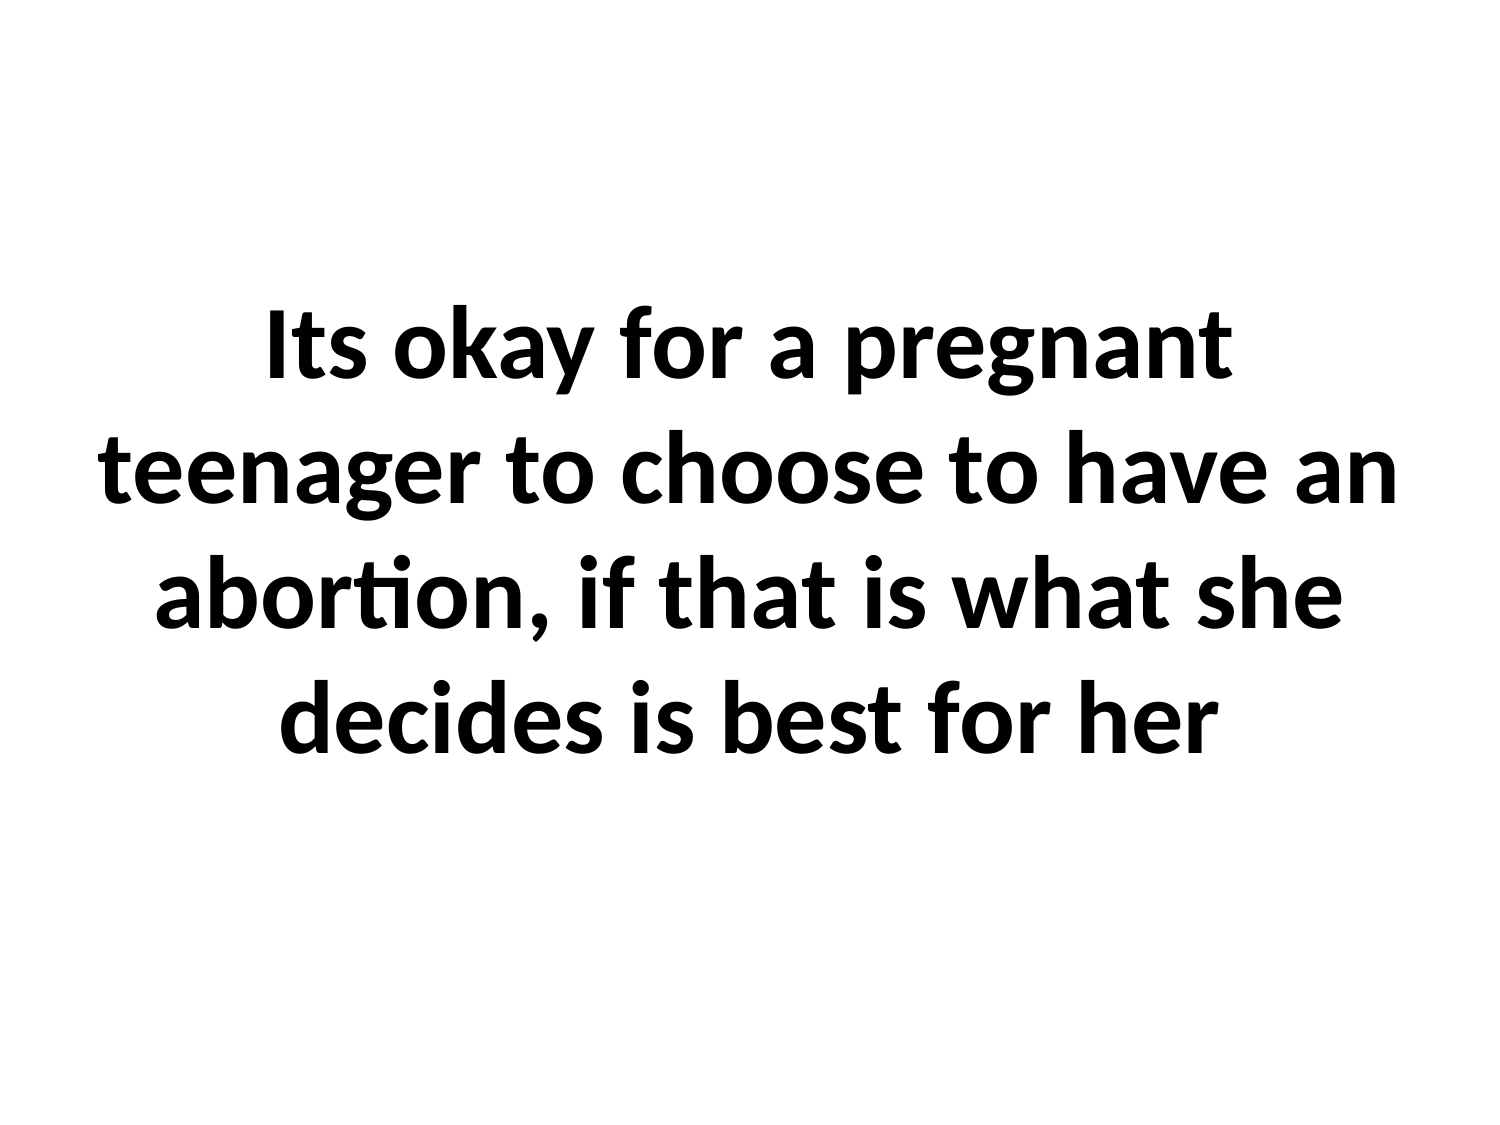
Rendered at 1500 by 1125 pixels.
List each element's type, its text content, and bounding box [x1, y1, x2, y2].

title Its okay for a pregnant teenager to choose to have an abortion, if that is what she decides is best for her [75, 493, 1425, 681]
